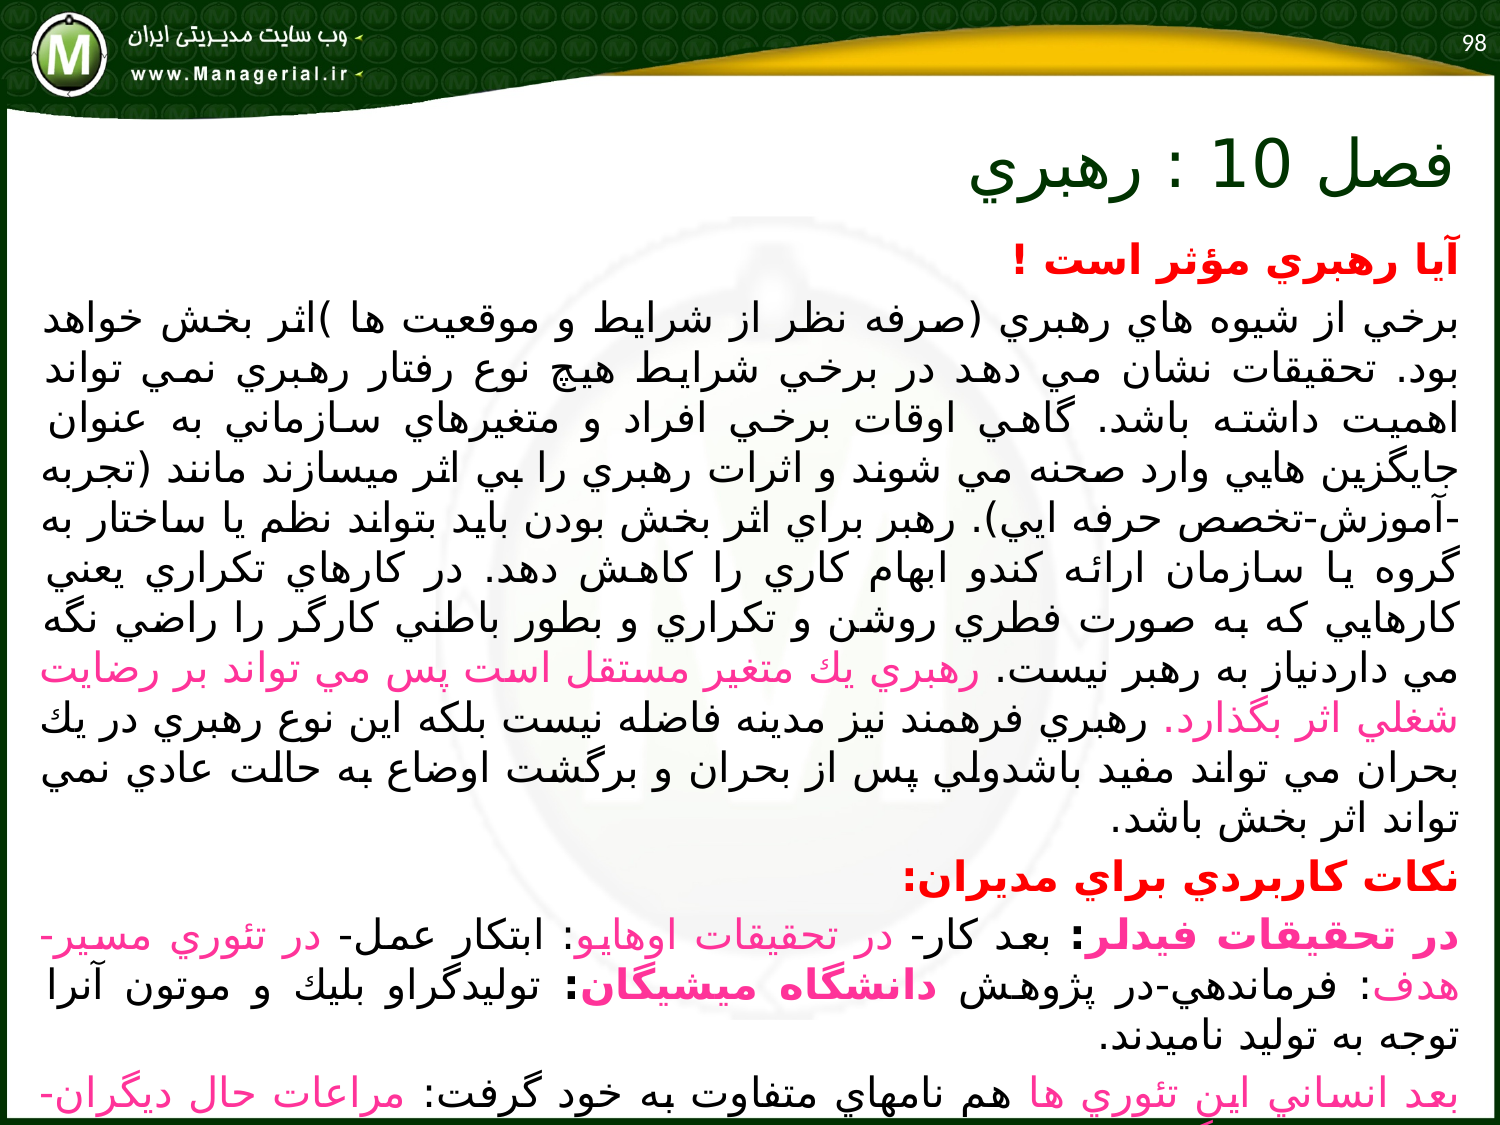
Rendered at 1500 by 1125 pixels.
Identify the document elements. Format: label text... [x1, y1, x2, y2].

slide_number 98 [1446, 19, 1500, 86]
list آيا رهبري مؤثر است ! برخي از شيوه هاي رهبري (صرفه نظر از شرايط و موقعيت ها )اثر بخش خواهد بود. تحقيقات نشان مي دهد در برخي شرايط هيچ نوع رفتار رهبري نمي تواند اهميت داشته باشد. گاهي اوقات برخي افراد و متغيرهاي سازماني به عنوان جايگزين هايي وارد صحنه مي شوند و اثرات رهبري را بي اثر ميسازند مانند (تجربه -آموزش-تخصص حرفه ايي). رهبر براي اثر بخش بودن بايد بتواند نظم يا ساختار به گروه يا سازمان ارائه كندو ابهام كاري را كاهش دهد. در كارهاي تكراري يعني كارهايي كه به صورت فطري روشن و تكراري و بطور باطني كارگر را راضي نگه مي داردنياز به رهبر نيست. رهبري يك متغير مستقل است پس مي تواند بر رضايت شغلي اثر بگذارد. رهبري فرهمند نيز مدينه فاضله نيست بلكه اين نوع رهبري در يك بحران مي تواند مفيد باشدولي پس از بحران و برگشت اوضاع به حالت عادي نمي تواند اثر بخش باشد. نكات كاربردي براي مديران: در تحقيقات فيدلر: بعد كار- در تحقيقات اوهايو: ابتكار عمل- در تئوري مسير-هدف: فرماندهي-در پژوهش دانشگاه ميشيگان: توليدگراو بليك و موتون آنرا توجه به توليد ناميدند. بعد انساني اين تئوري ها هم نامهاي متفاوت به خود گرفت: مراعات حال ديگران-حمايتي-كارمندگرا. آنچه مهم است آنكه رفتار رهبر از همين دو بعد مورد توجه قرار گرفته و پژوهشگران درمورد اينكه آيا اين دو بعد مي تواند روي يك طيف قرار گيرد اختلاف نظر دارند. [24, 224, 1475, 1088]
picture [0, 0, 1500, 1125]
title فصل 10 : رهبري [371, 113, 1471, 197]
